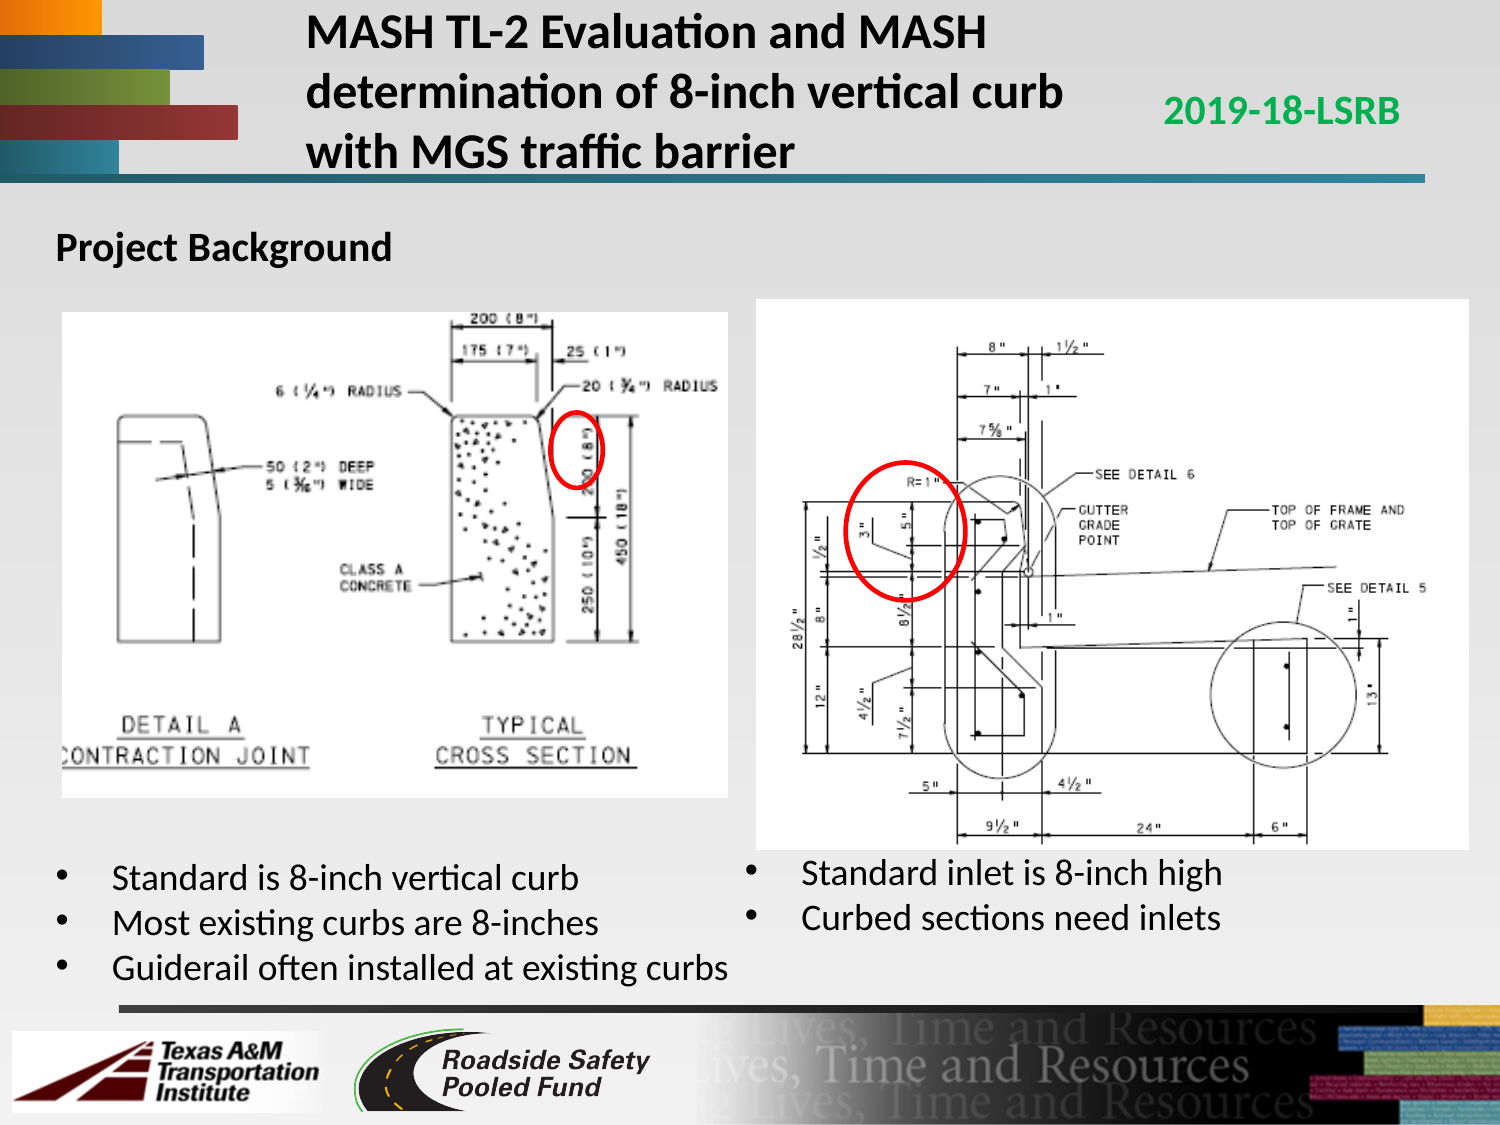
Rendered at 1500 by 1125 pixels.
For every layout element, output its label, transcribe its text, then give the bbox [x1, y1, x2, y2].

text_box Standard inlet is 8-inch high Curbed sections need inlets [730, 840, 1500, 945]
picture [62, 312, 728, 798]
picture [756, 299, 1469, 850]
text_box Project Background [40, 212, 1113, 653]
text_box Standard is 8-inch vertical curb Most existing curbs are 8-inches Guiderail often installed at existing curbs [40, 845, 757, 995]
text_box 2019-18-LSRB [1137, 71, 1427, 125]
picture [350, 1027, 654, 1113]
title MASH TL-2 Evaluation and MASH determination of 8-inch vertical curb with MGS traffic barrier [290, 0, 1191, 117]
picture [696, 1005, 1500, 1125]
picture [12, 1031, 325, 1113]
